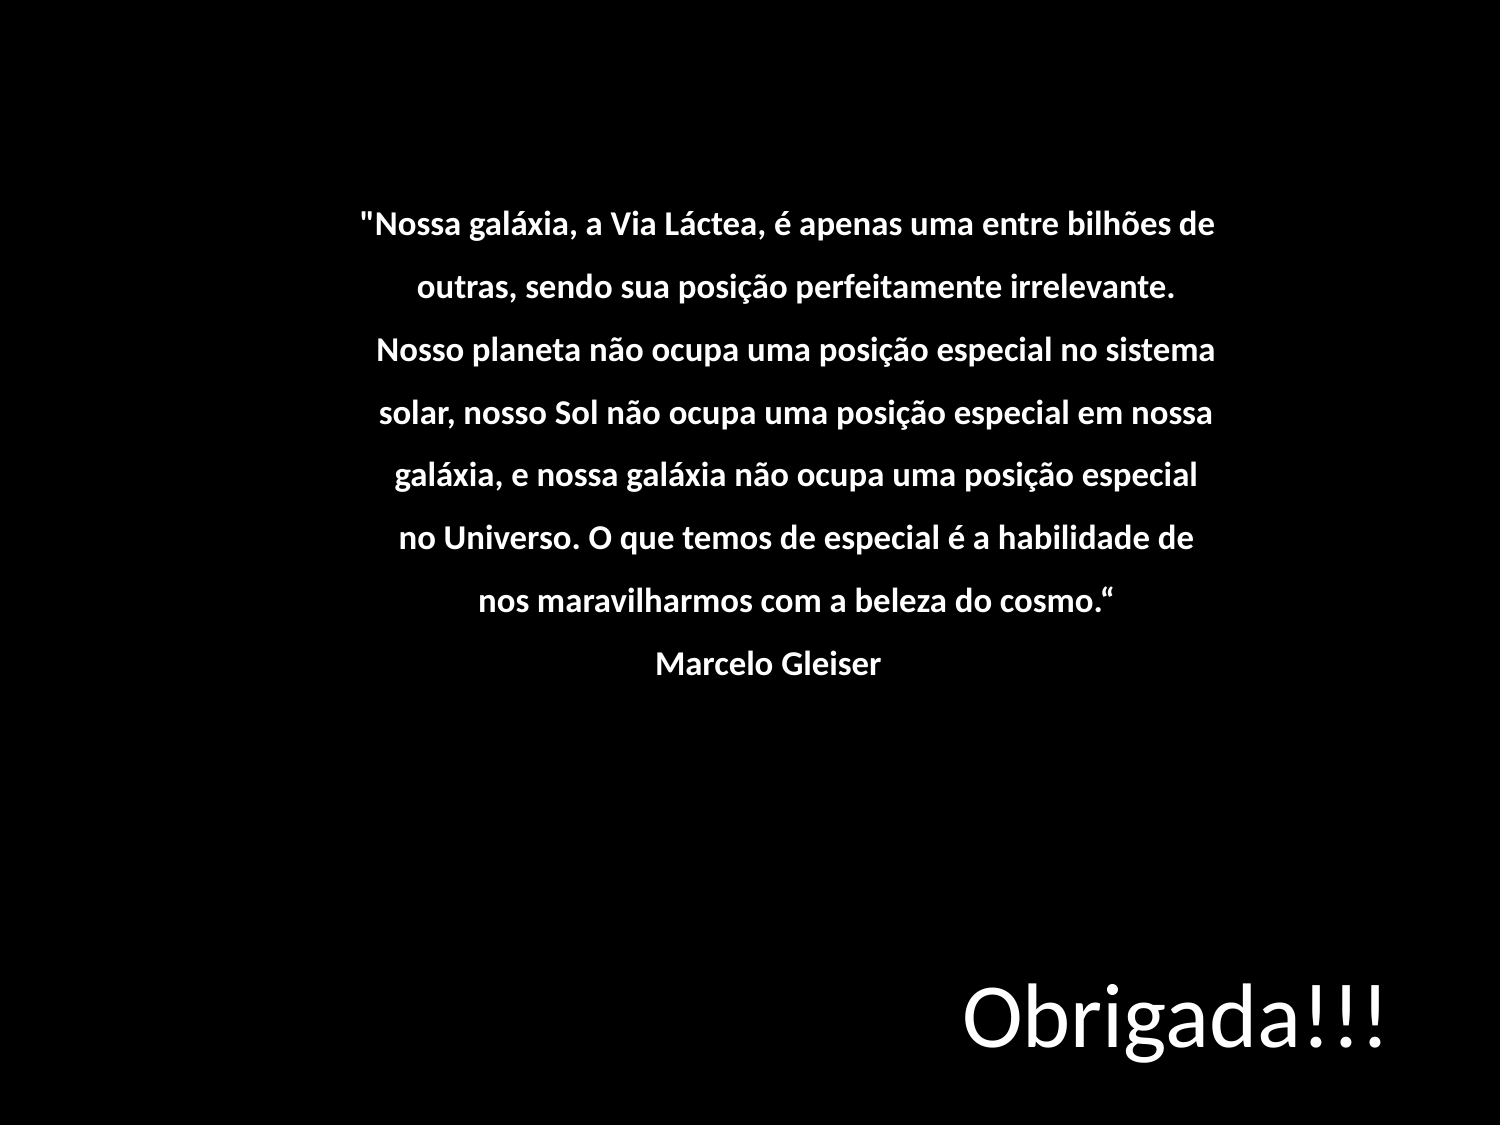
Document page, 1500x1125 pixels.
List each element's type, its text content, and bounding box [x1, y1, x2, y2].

title Obrigada!!! [501, 916, 1500, 1105]
list "Nossa galáxia, a Via Láctea, é apenas uma entre bilhões de outras, sendo sua posição perfeitamente irrelevante. Nosso planeta não ocupa uma posição especial no sistema solar, nosso Sol não ocupa uma posição especial em nossa galáxia, e nossa galáxia não ocupa uma posição especial no Universo. O que temos de especial é a habilidade de nos maravilharmos com a beleza do cosmo.“ Marcelo Gleiser [301, 172, 1236, 722]
